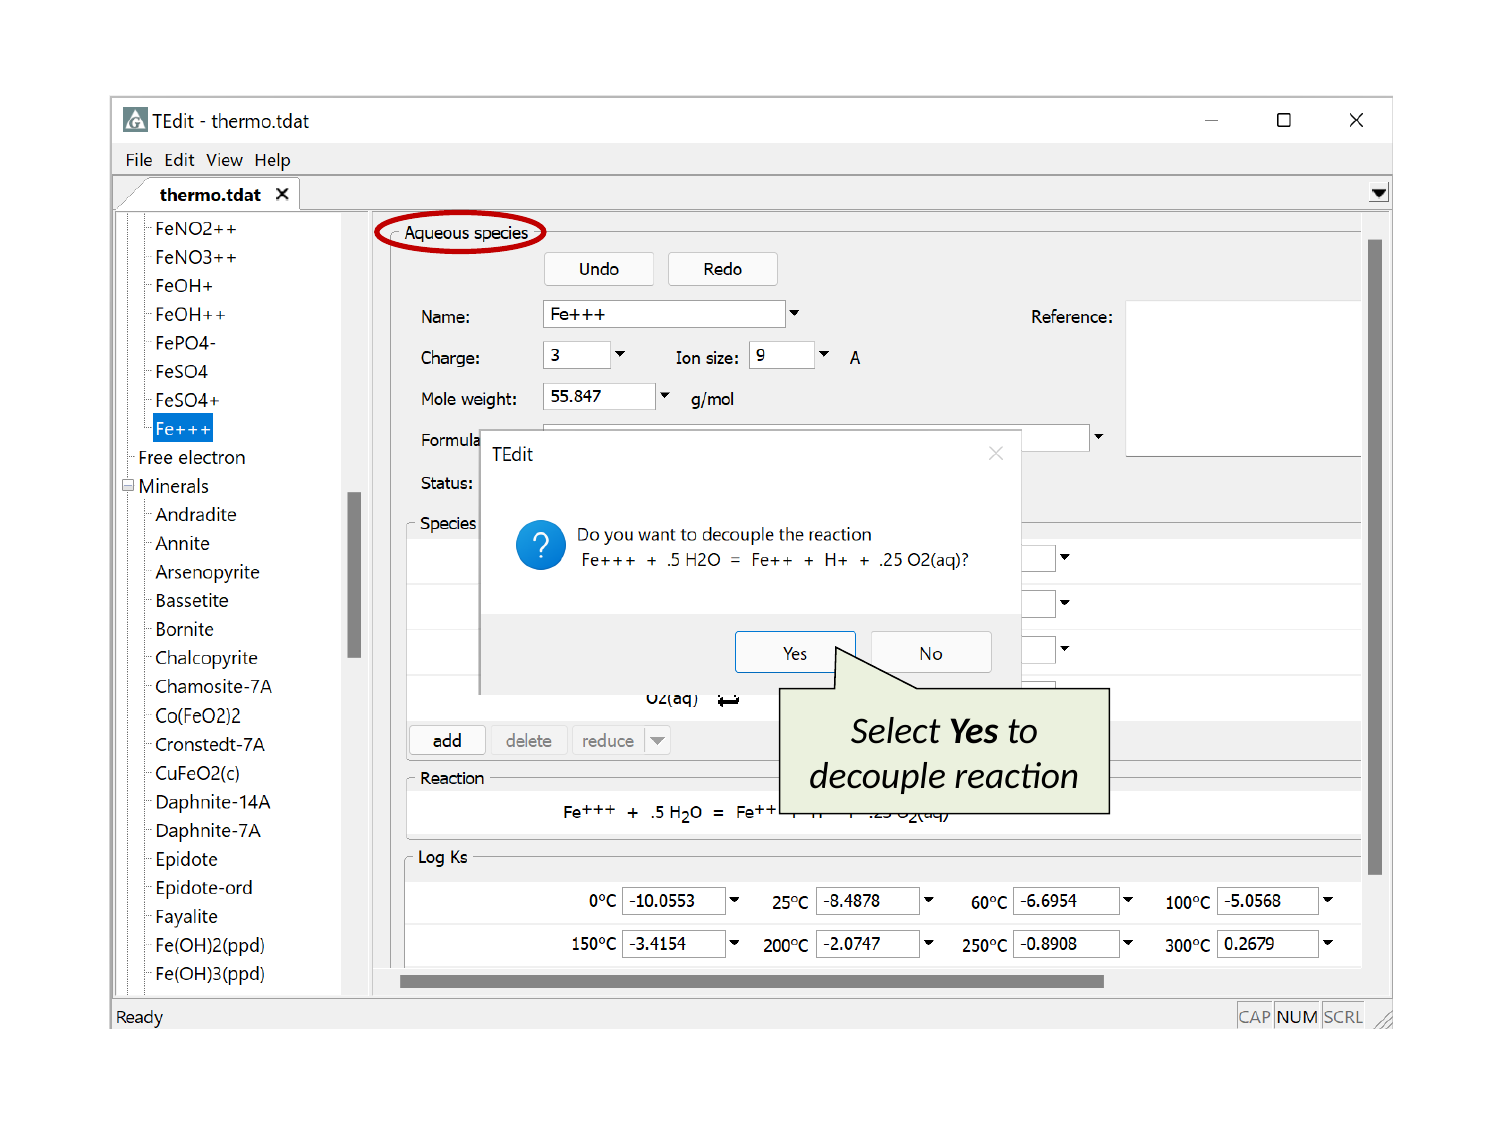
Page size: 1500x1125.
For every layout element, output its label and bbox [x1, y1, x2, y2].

picture [109, 94, 1393, 1029]
